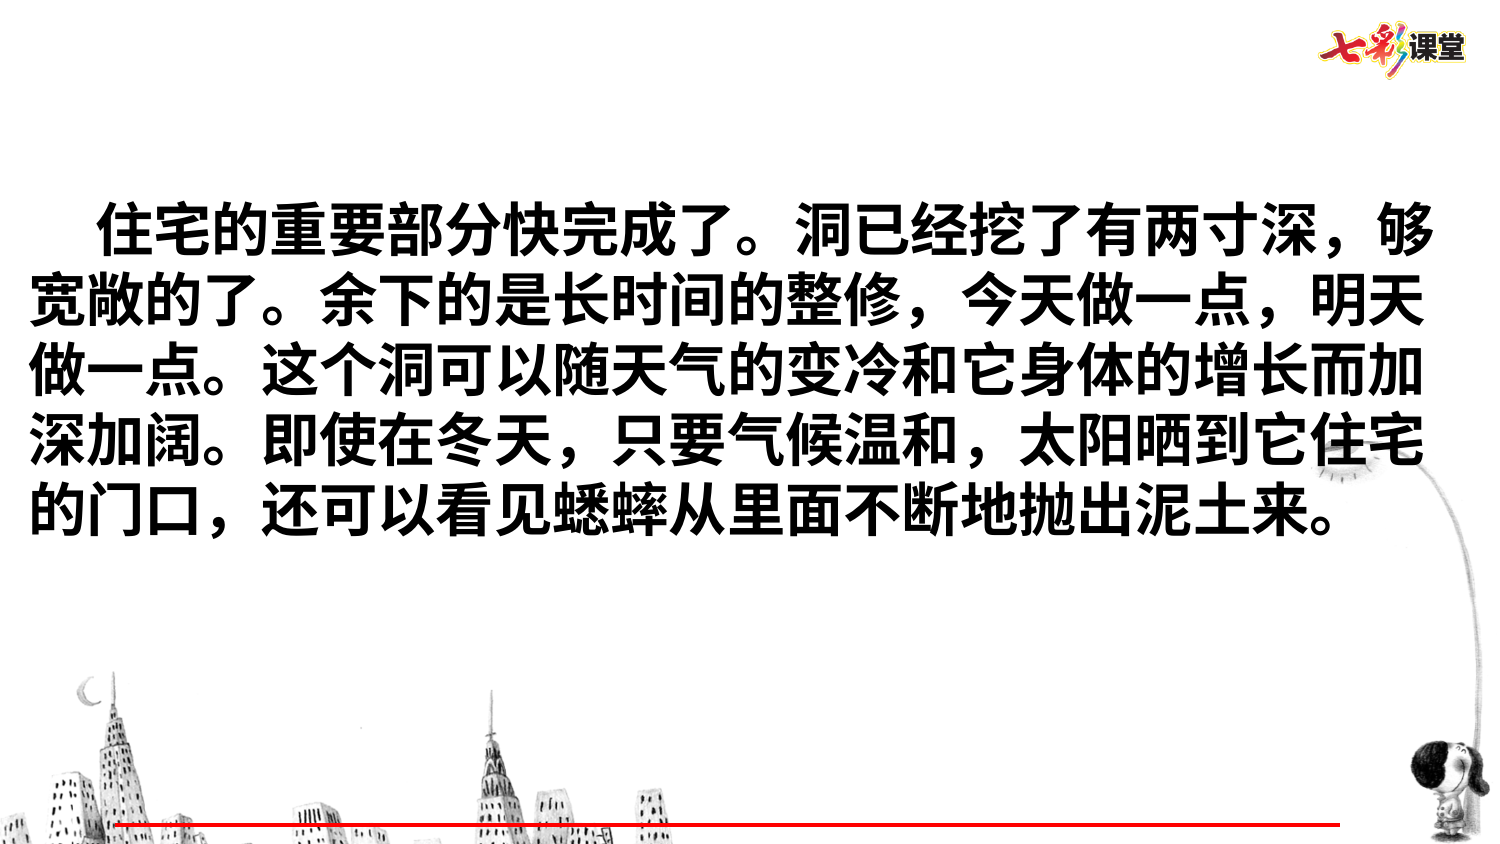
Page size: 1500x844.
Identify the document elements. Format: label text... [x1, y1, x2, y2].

picture [1310, 441, 1500, 844]
text_box 住宅的重要部分快完成了。洞已经挖了有两寸深，够宽敞的了。余下的是长时间的整修，今天做一点，明天做一点。这个洞可以随天气的变冷和它身体的增长而加深加阔。即使在冬天，只要气候温和，太阳晒到它住宅的门口，还可以看见蟋蟀从里面不断地抛出泥土来。 [13, 185, 1487, 551]
picture [1316, 20, 1468, 80]
text_box 。 [100, 752, 1412, 844]
picture [0, 669, 681, 844]
